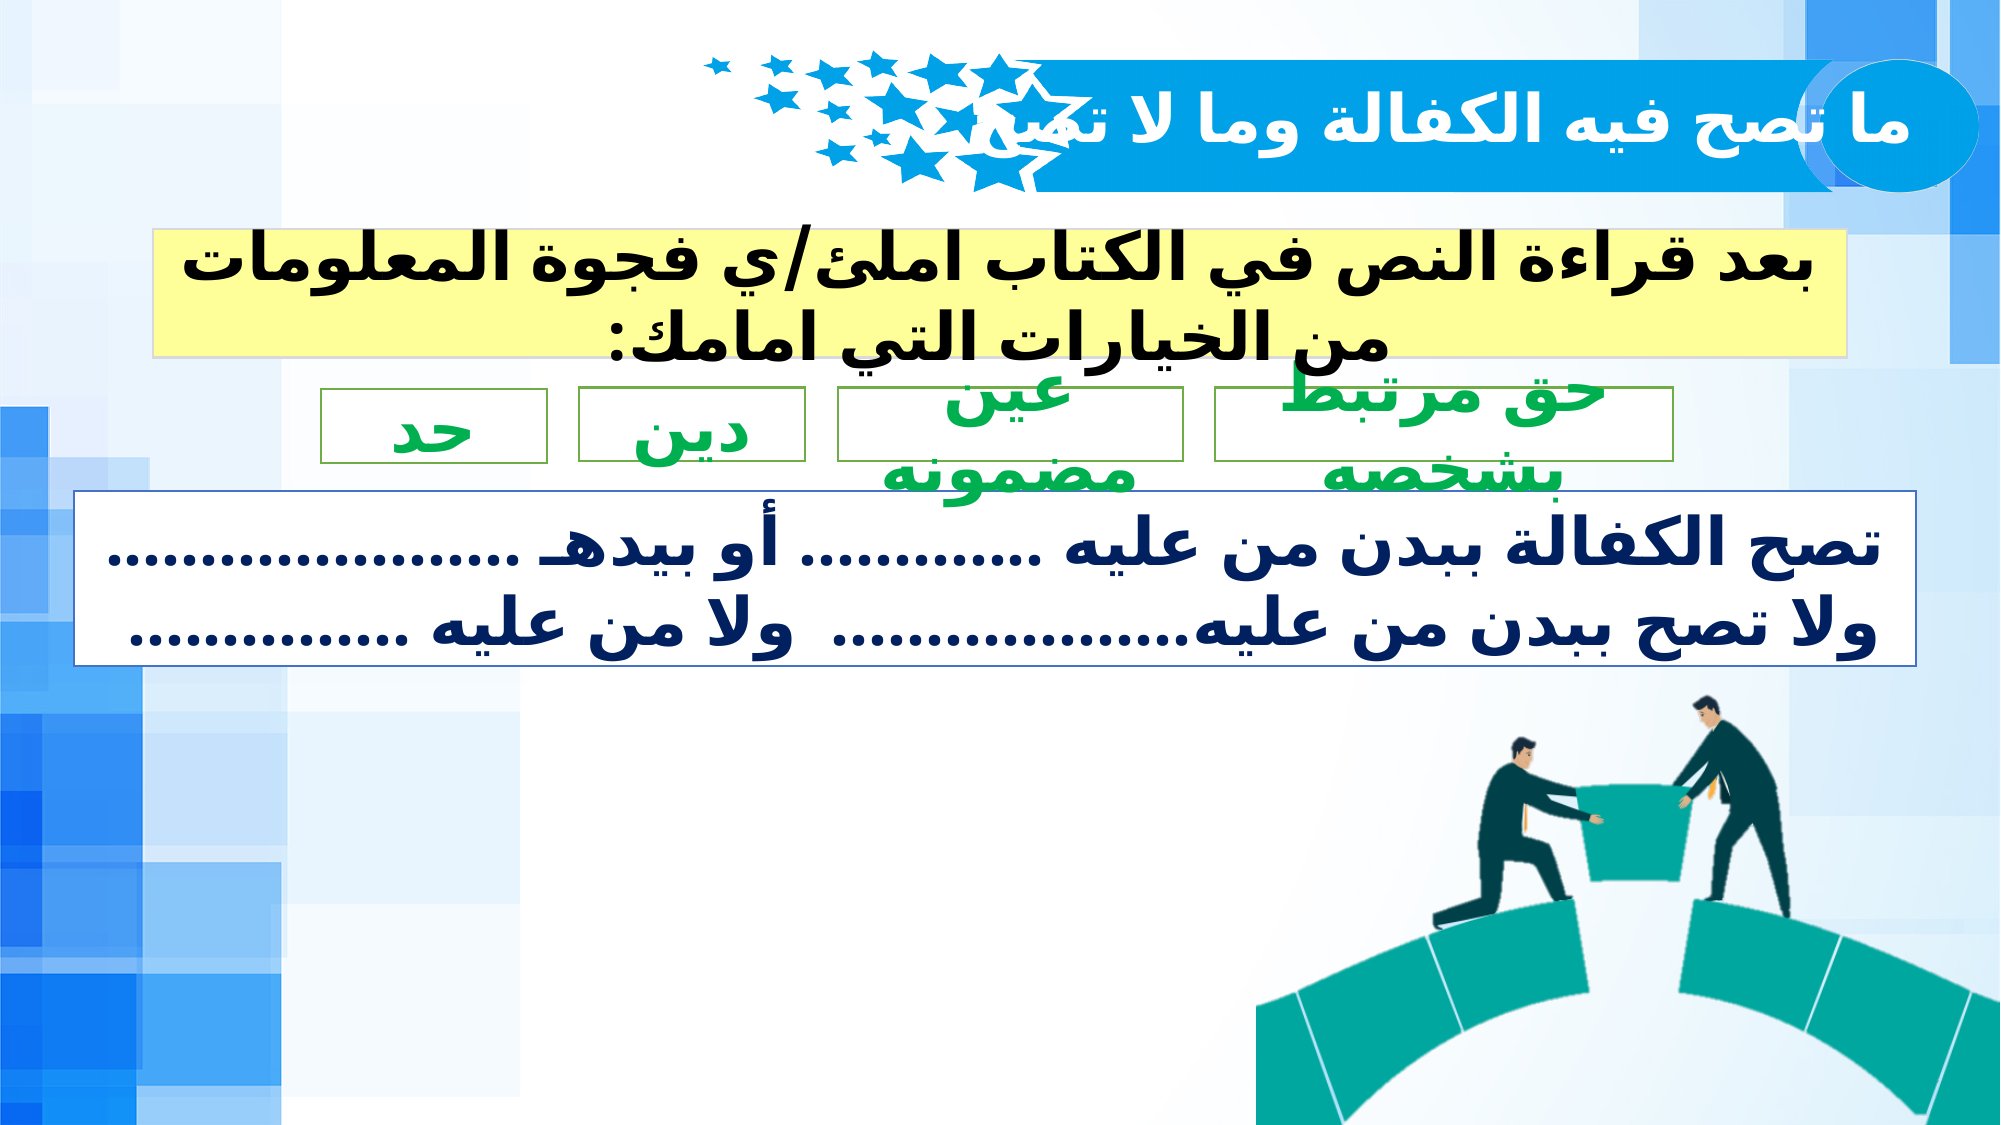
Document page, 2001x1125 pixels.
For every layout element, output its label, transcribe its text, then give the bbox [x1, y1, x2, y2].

text_box حق مرتبط بشخصه [1214, 386, 1674, 462]
text_box عين مضمونه [837, 386, 1184, 462]
text_box حد [320, 388, 548, 464]
text_box تصح الكفالة ببدن من عليه ............. أو بيدهـ ...................... ولا تصح ببدن من عليه................... ولا من عليه ............... [73, 490, 1917, 667]
text_box دين [578, 386, 806, 462]
picture [0, 0, 2001, 1125]
text_box بعد قراءة النص في الكتاب املئ/ي فجوة المعلومات من الخيارات التي امامك: [152, 228, 1848, 359]
